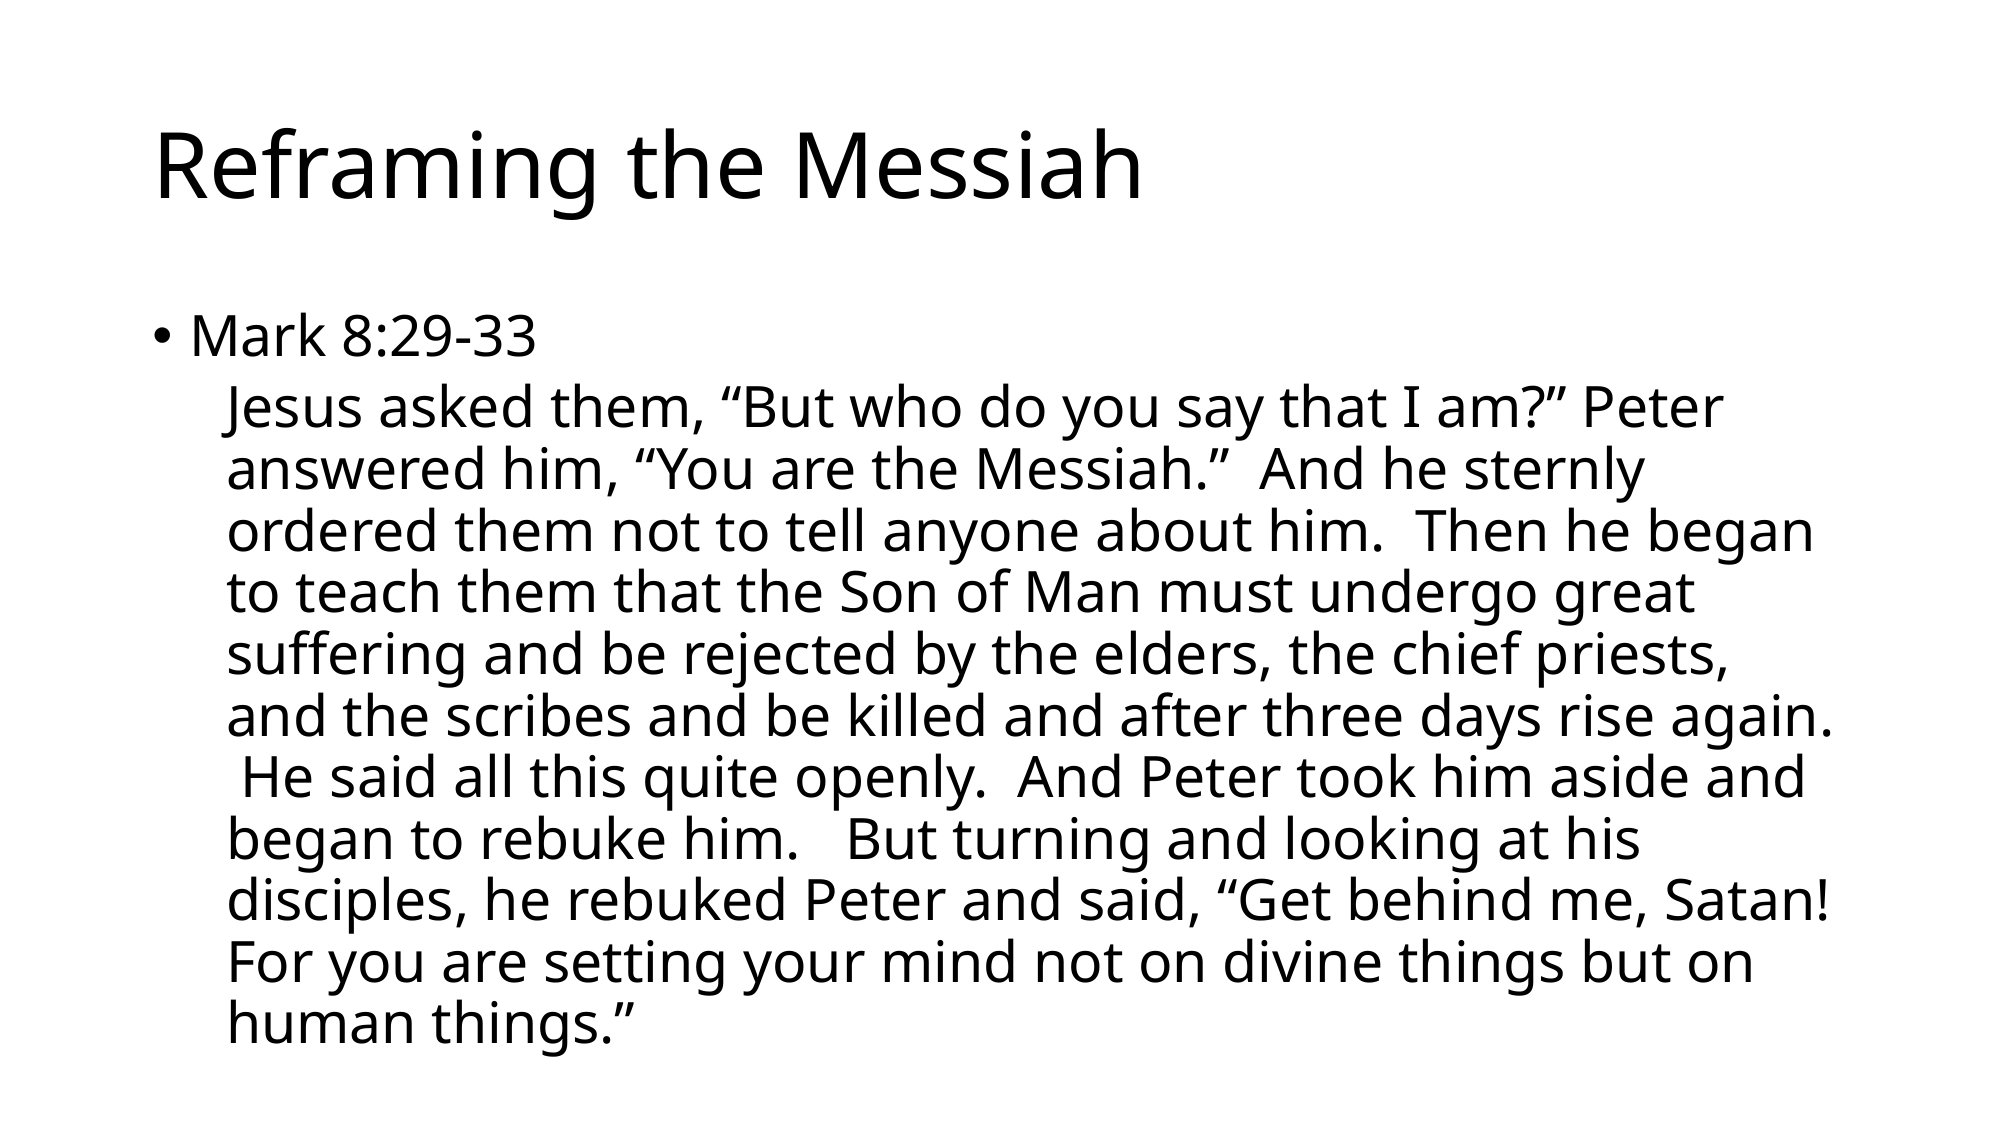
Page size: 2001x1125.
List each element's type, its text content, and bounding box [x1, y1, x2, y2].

list Mark 8:29-33 Jesus asked them, “But who do you say that I am?” Peter answered him, “You are the Messiah.” And he sternly ordered them not to tell anyone about him. Then he began to teach them that the Son of Man must undergo great suffering and be rejected by the elders, the chief priests, and the scribes and be killed and after three days rise again. He said all this quite openly. And Peter took him aside and began to rebuke him. But turning and looking at his disciples, he rebuked Peter and said, “Get behind me, Satan! For you are setting your mind not on divine things but on human things.” [137, 299, 1863, 1066]
title Reframing the Messiah [137, 59, 1863, 278]
